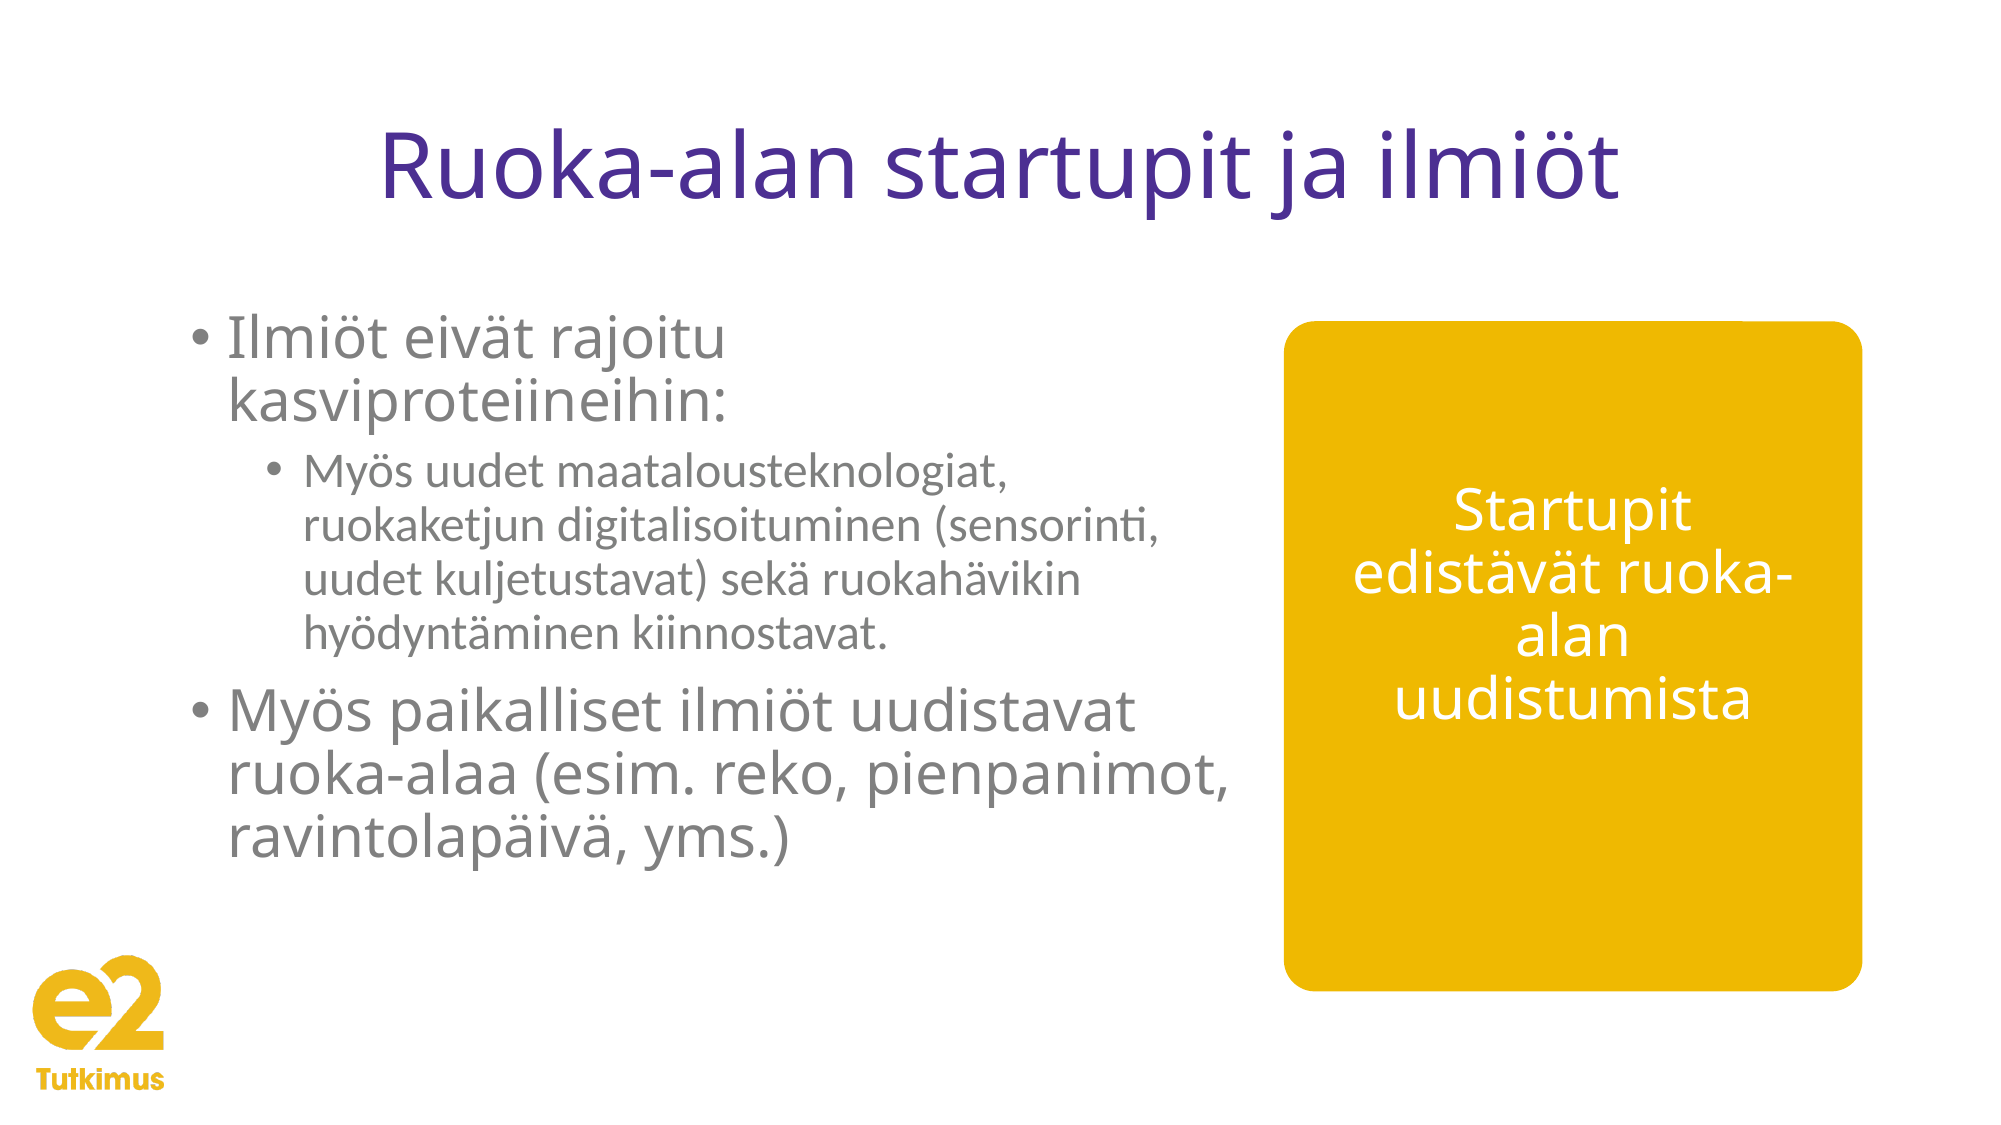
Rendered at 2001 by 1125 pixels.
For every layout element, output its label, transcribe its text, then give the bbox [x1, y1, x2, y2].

list Ilmiöt eivät rajoitu kasviproteiineihin: Myös uudet maatalousteknologiat, ruokaketjun digitalisoituminen (sensorinti, uudet kuljetustavat) sekä ruokahävikin hyödyntäminen kiinnostavat. Myös paikalliset ilmiöt uudistavat ruoka-alaa (esim. reko, pienpanimot, ravintolapäivä, yms.) [175, 300, 1256, 1015]
list Startupit edistävät ruoka-alan uudistumista [1337, 381, 1810, 949]
title Ruoka-alan startupit ja ilmiöt [137, 59, 1863, 278]
